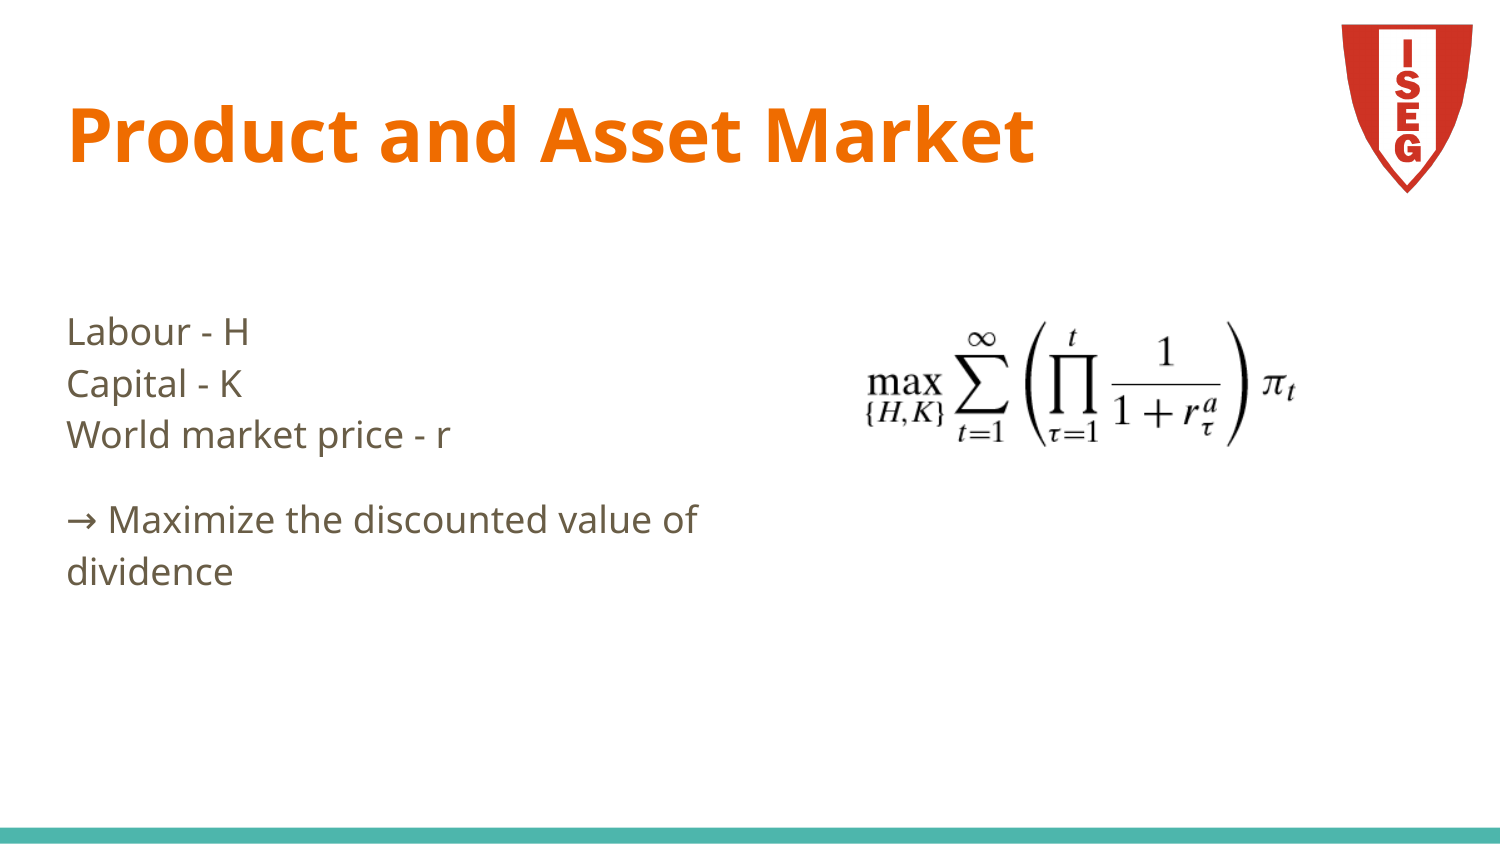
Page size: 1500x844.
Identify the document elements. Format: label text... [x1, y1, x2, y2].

list Labour - H Capital - K World market price - r → Maximize the discounted value of dividence [51, 207, 744, 750]
picture [1335, 14, 1483, 204]
picture [809, 301, 1357, 491]
title Product and Asset Market [51, 72, 1330, 189]
